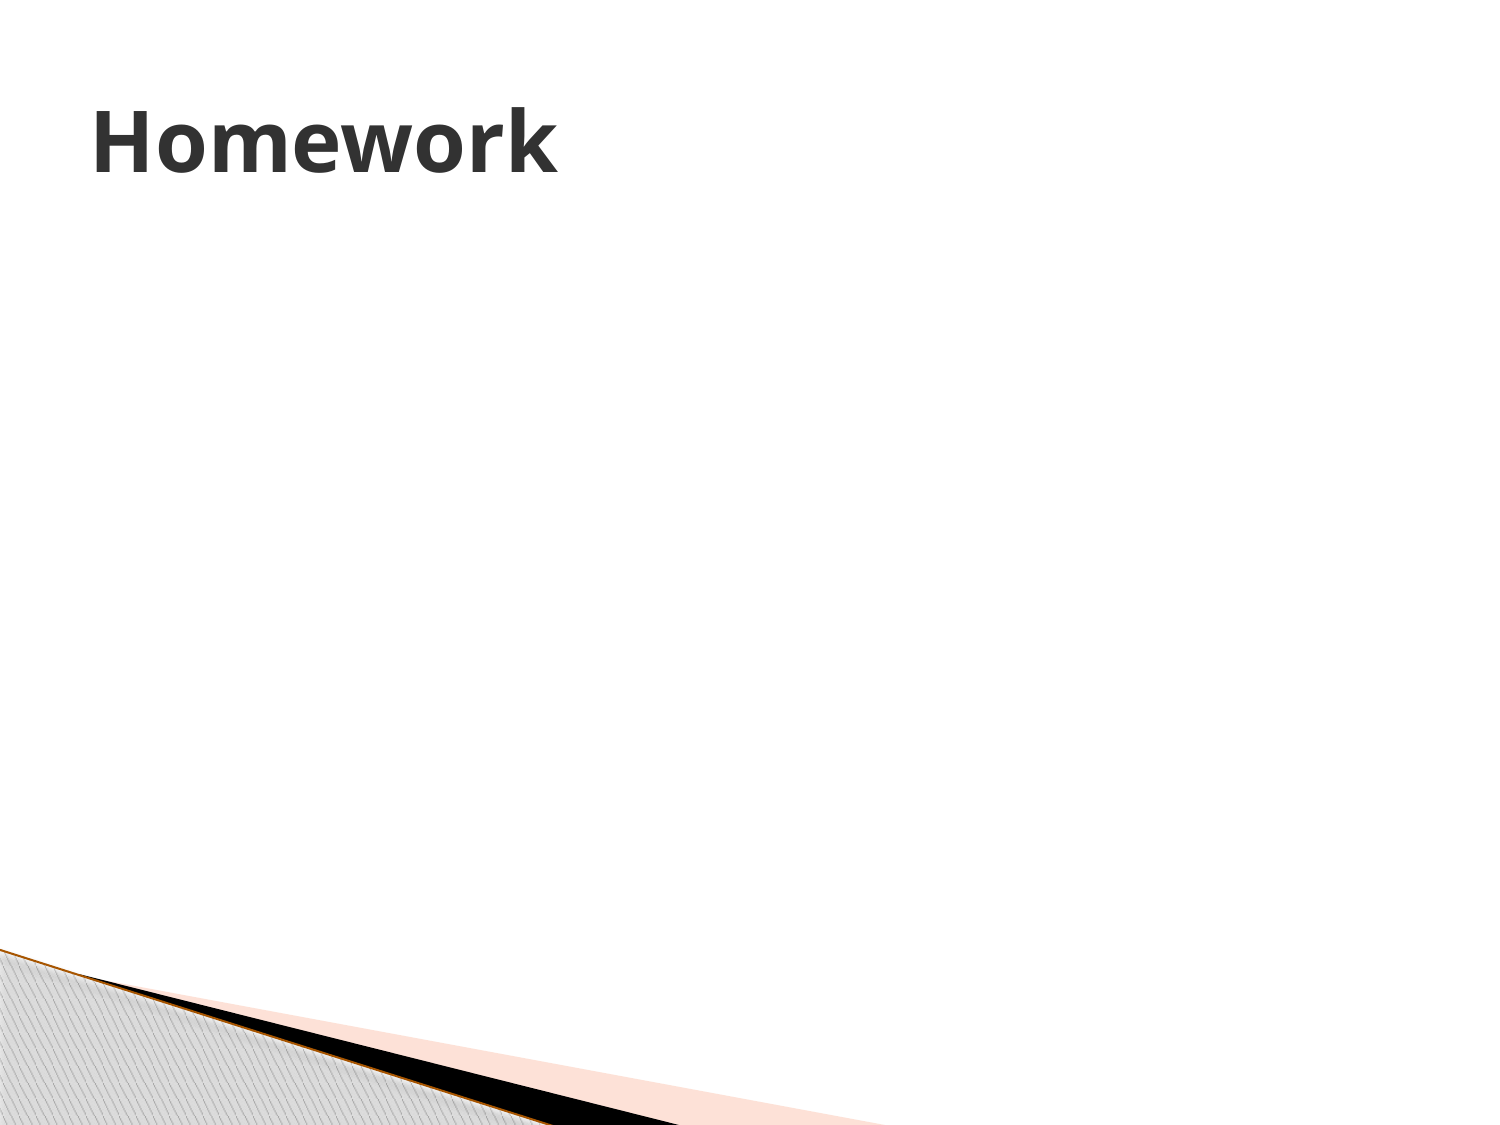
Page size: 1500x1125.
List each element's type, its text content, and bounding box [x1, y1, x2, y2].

title Homework [75, 45, 1425, 233]
